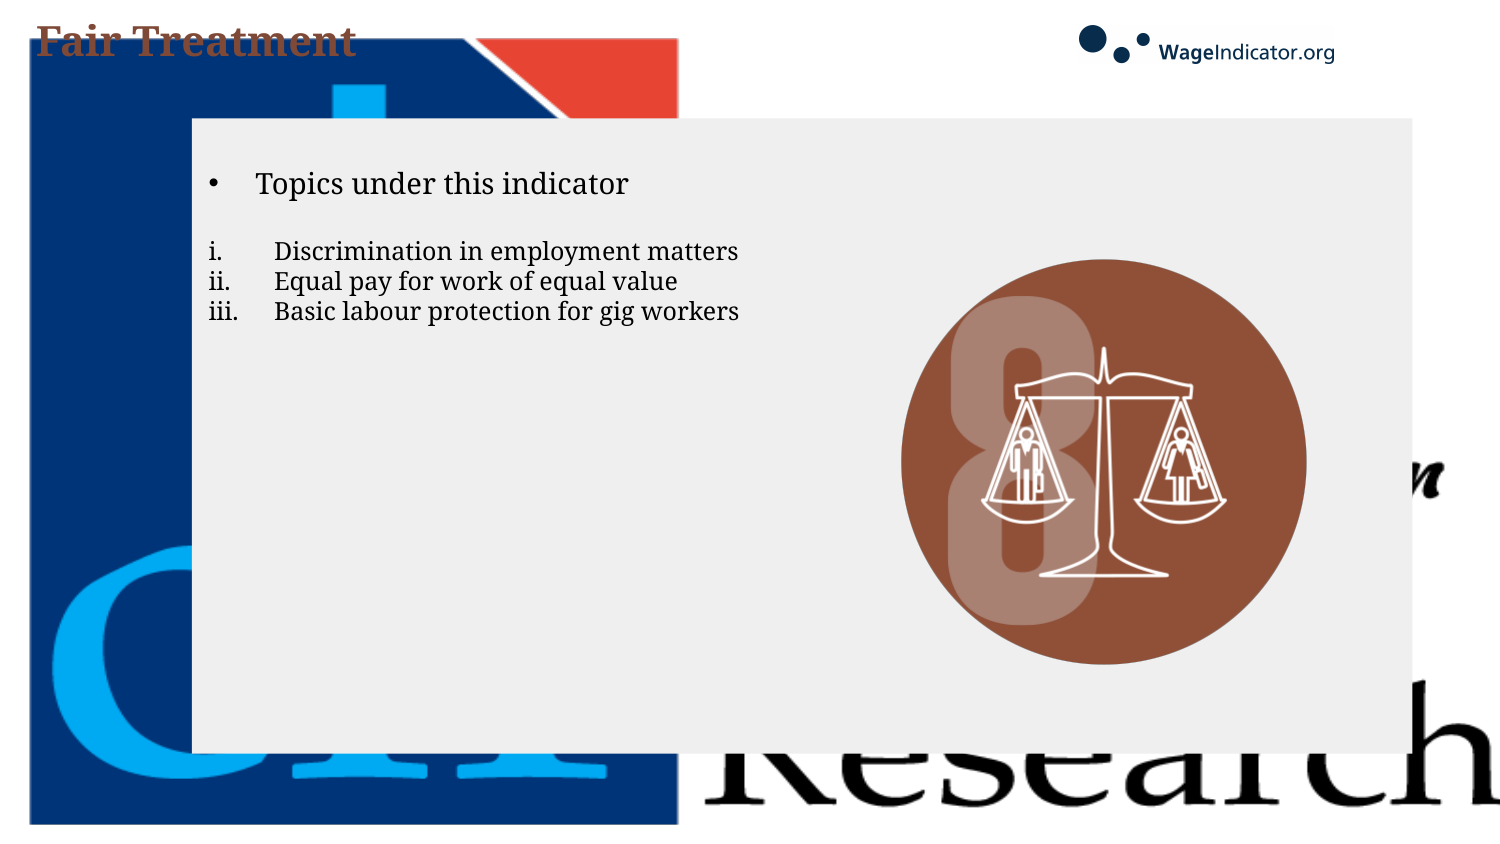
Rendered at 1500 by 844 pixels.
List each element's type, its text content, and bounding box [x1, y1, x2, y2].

picture [104, 570, 191, 753]
picture [0, 0, 1500, 844]
title Fair Treatment [15, 0, 848, 129]
text_box Topics under this indicator Discrimination in employment matters Equal pay for work of equal value Basic labour protection for gig workers [193, 123, 1413, 333]
picture [900, 259, 1307, 666]
